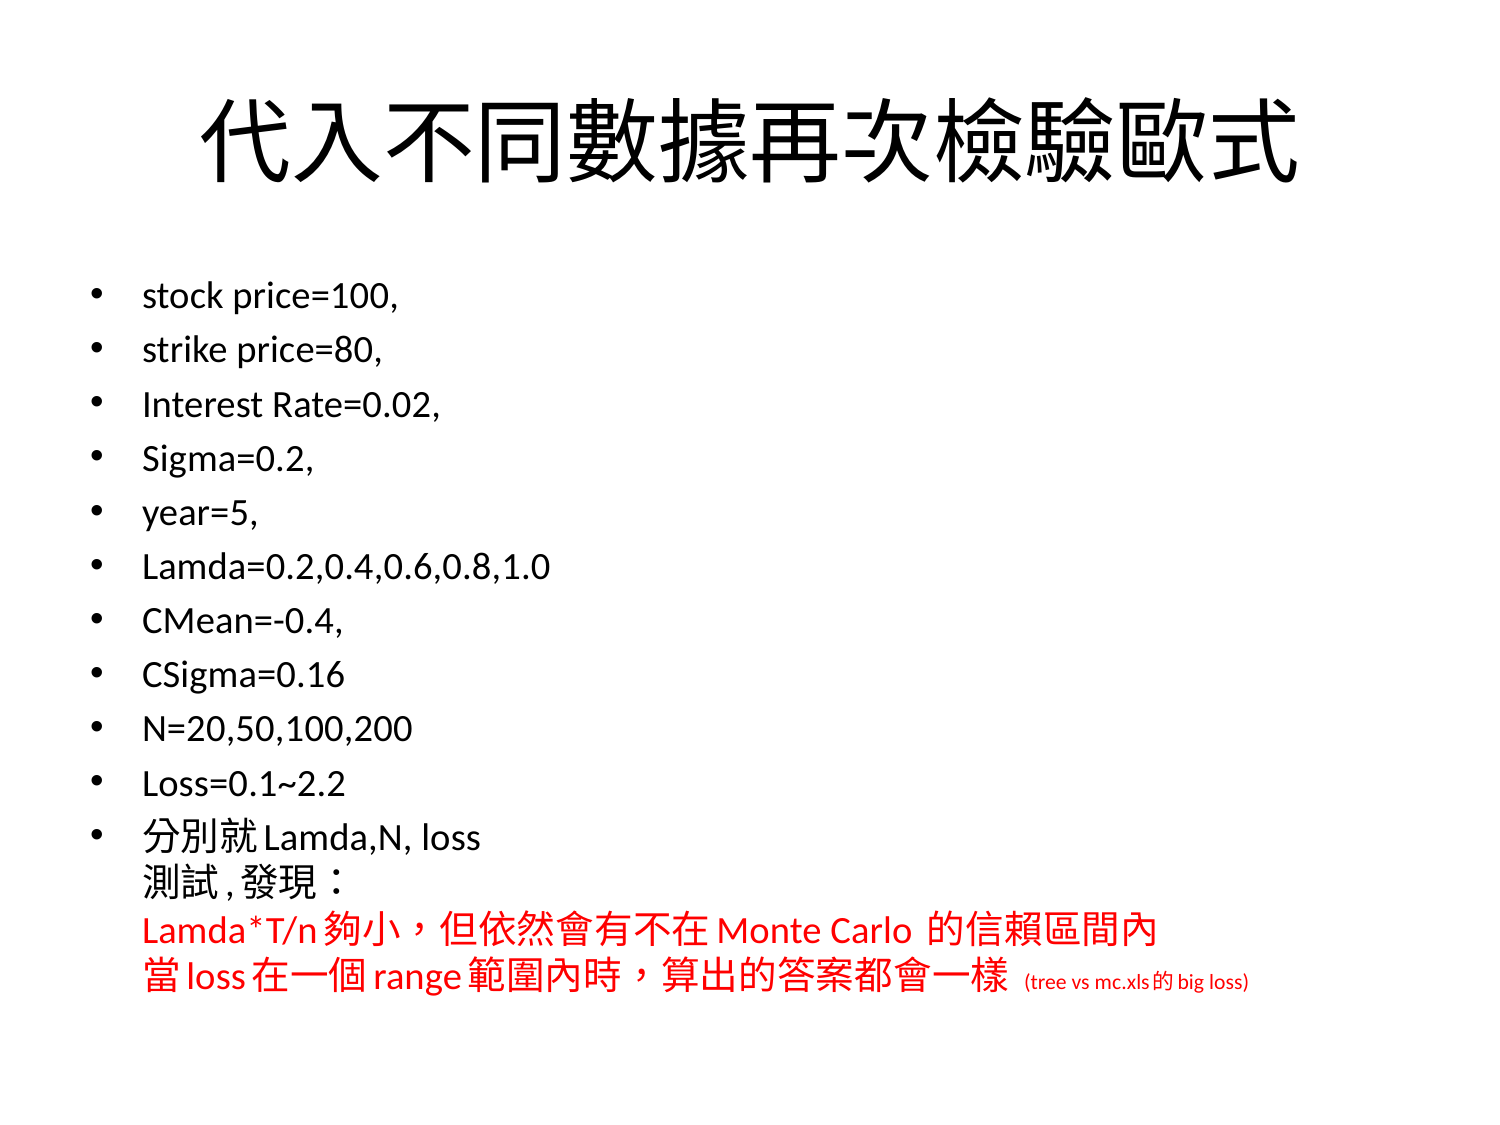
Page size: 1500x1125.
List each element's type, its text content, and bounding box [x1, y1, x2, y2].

list stock price=100, strike price=80, Interest Rate=0.02, Sigma=0.2, year=5, Lamda=0.2,0.4,0.6,0.8,1.0 CMean=-0.4, CSigma=0.16 N=20,50,100,200 Loss=0.1~2.2 分別就Lamda,N, loss 測試,發現： Lamda*T/n夠小，但依然會有不在Monte Carlo 的信賴區間內 當loss在一個range範圍內時，算出的答案都會一樣 (tree vs mc.xls的big loss) [75, 262, 1425, 1005]
title 代入不同數據再次檢驗歐式 [75, 45, 1425, 233]
